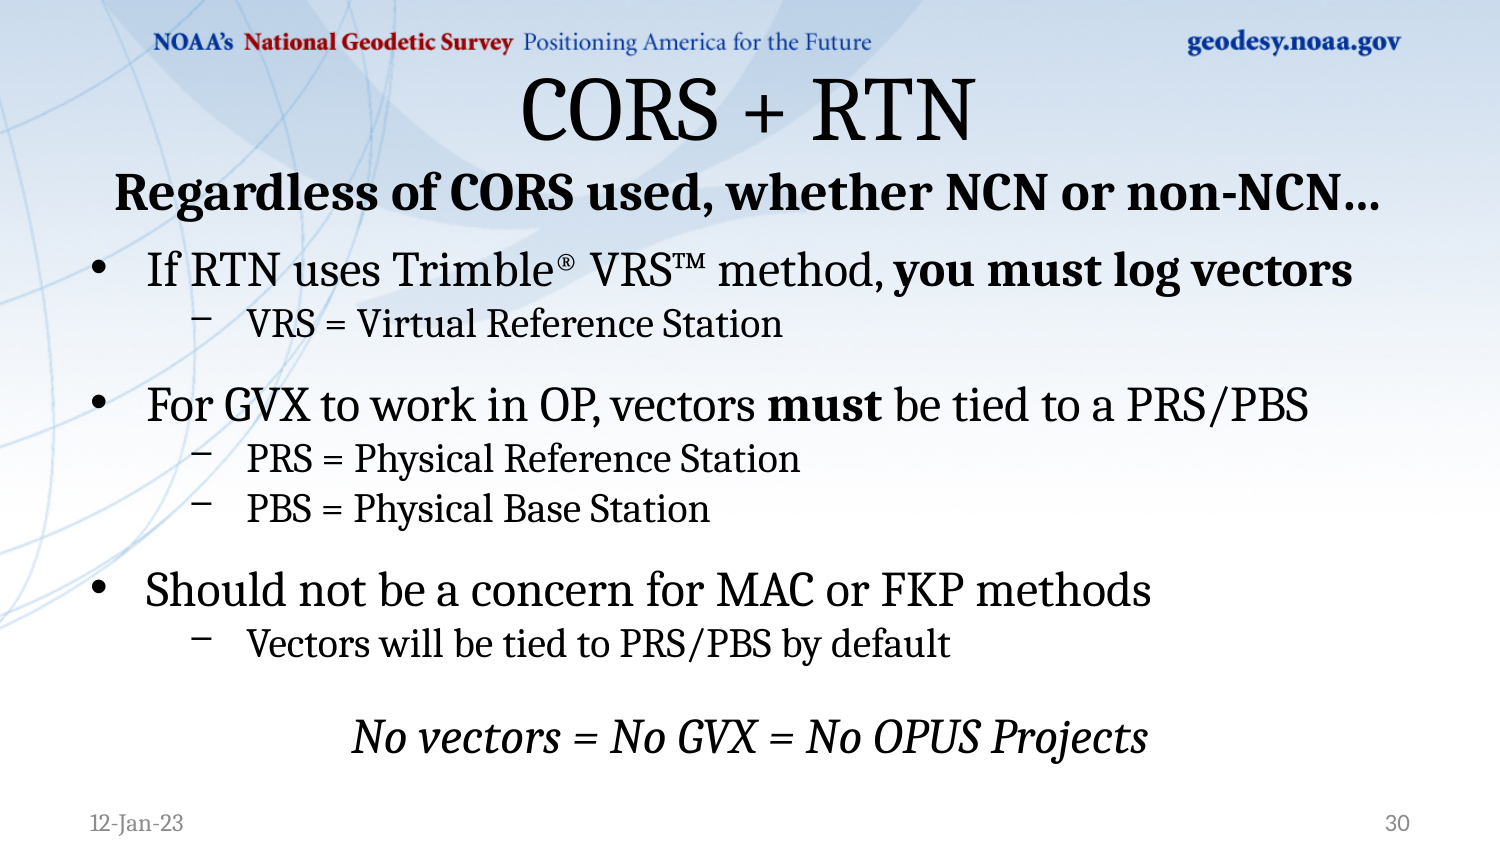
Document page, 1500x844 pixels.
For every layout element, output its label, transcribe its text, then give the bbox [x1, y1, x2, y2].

title CORS + RTN [75, 33, 1425, 149]
list Regardless of CORS used, whether NCN or non-NCN… [75, 149, 1425, 228]
slide_number 30 [1074, 798, 1425, 844]
picture [0, 0, 1500, 844]
slide_number 12-Jan-23 [75, 798, 425, 844]
list If RTN uses Trimble® VRS™ method, you must log vectors VRS = Virtual Reference Station For GVX to work in OP, vectors must be tied to a PRS/PBS PRS = Physical Reference Station PBS = Physical Base Station Should not be a concern for MAC or FKP methods Vectors will be tied to PRS/PBS by default No vectors = No GVX = No OPUS Projects [75, 228, 1425, 715]
